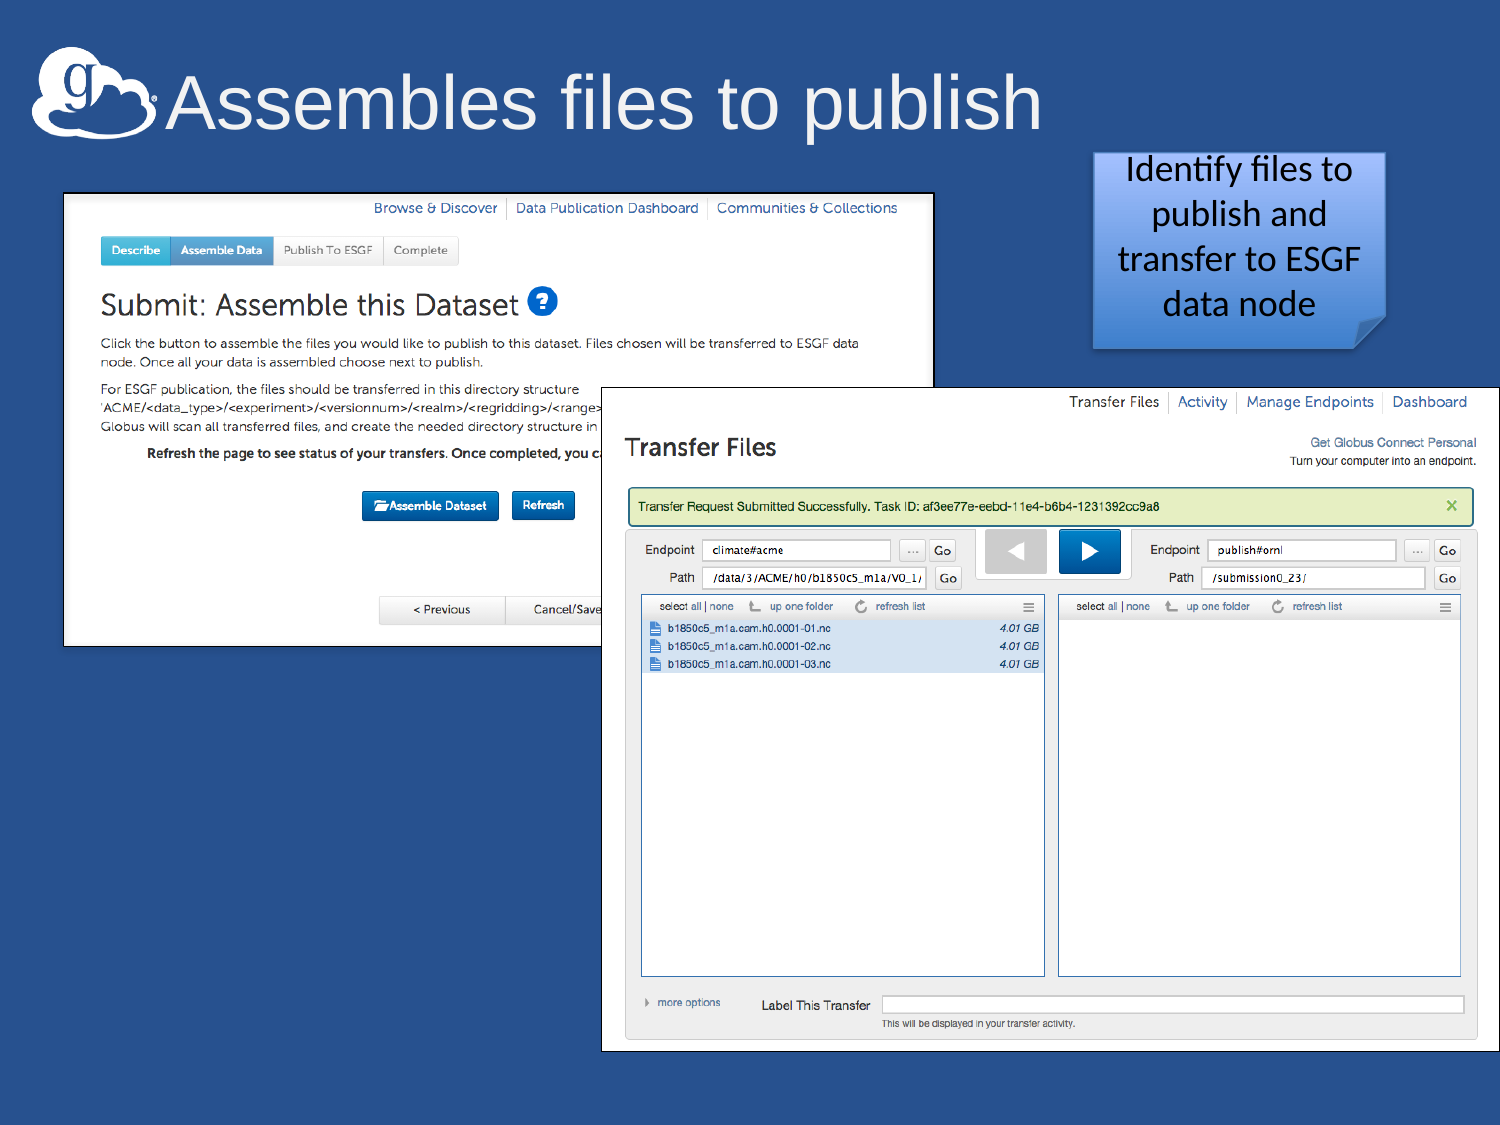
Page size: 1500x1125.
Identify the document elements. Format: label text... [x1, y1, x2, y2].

title Assembles files to publish [150, 45, 1500, 153]
picture [63, 192, 1500, 1052]
text_box Identify files to publish and transfer to ESGF data node [1092, 151, 1387, 349]
picture [27, 44, 160, 143]
